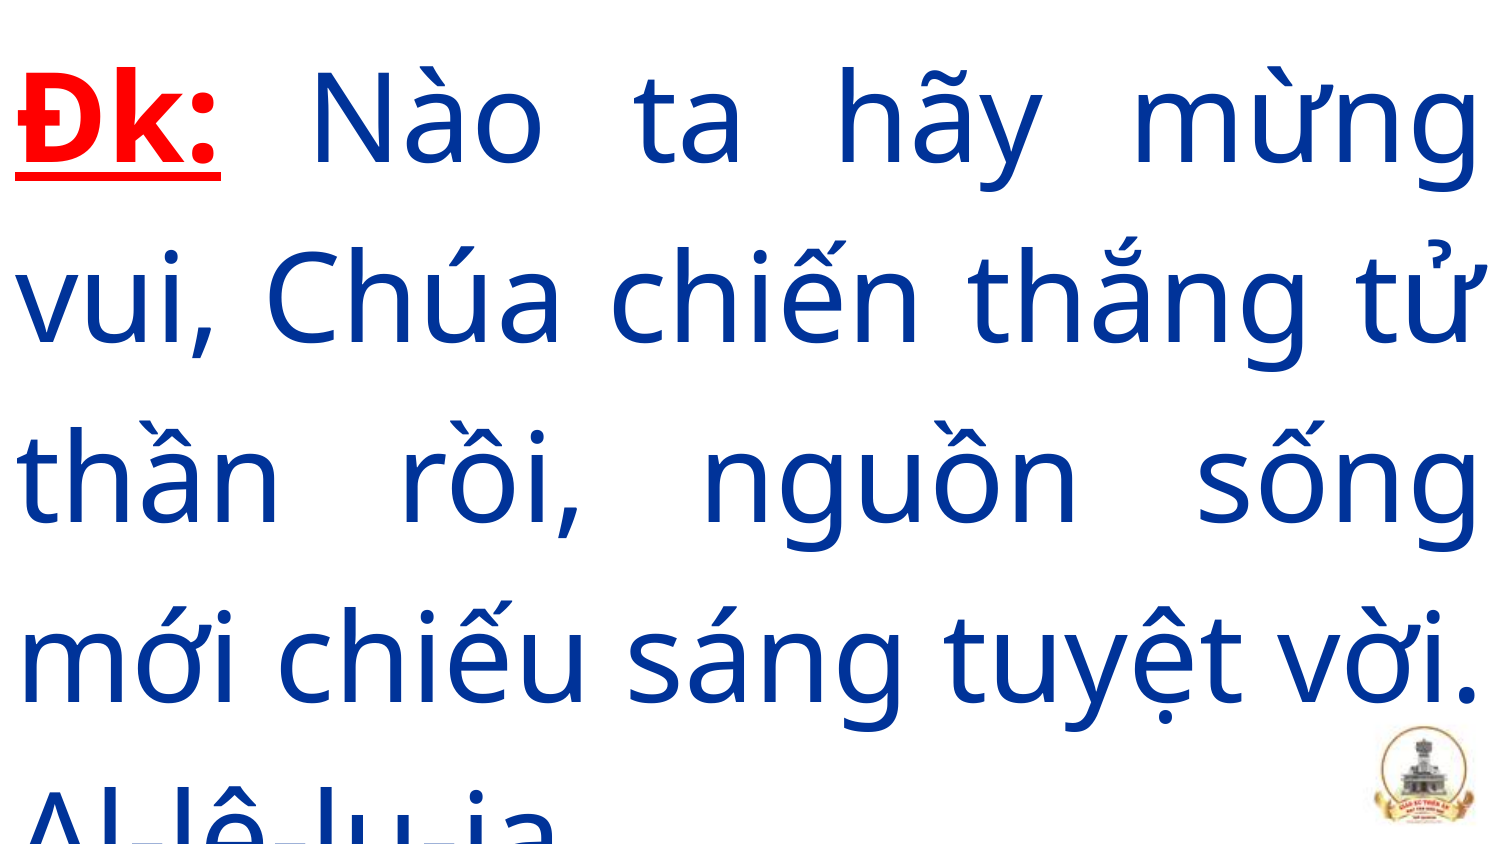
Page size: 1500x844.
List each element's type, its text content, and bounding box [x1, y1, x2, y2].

subtitle Đk: Nào ta hãy mừng vui, Chúa chiến thắng tử thần rồi, nguồn sống mới chiếu sáng tuyệt vời. Al-lê-lu-ia. [0, 0, 1500, 844]
